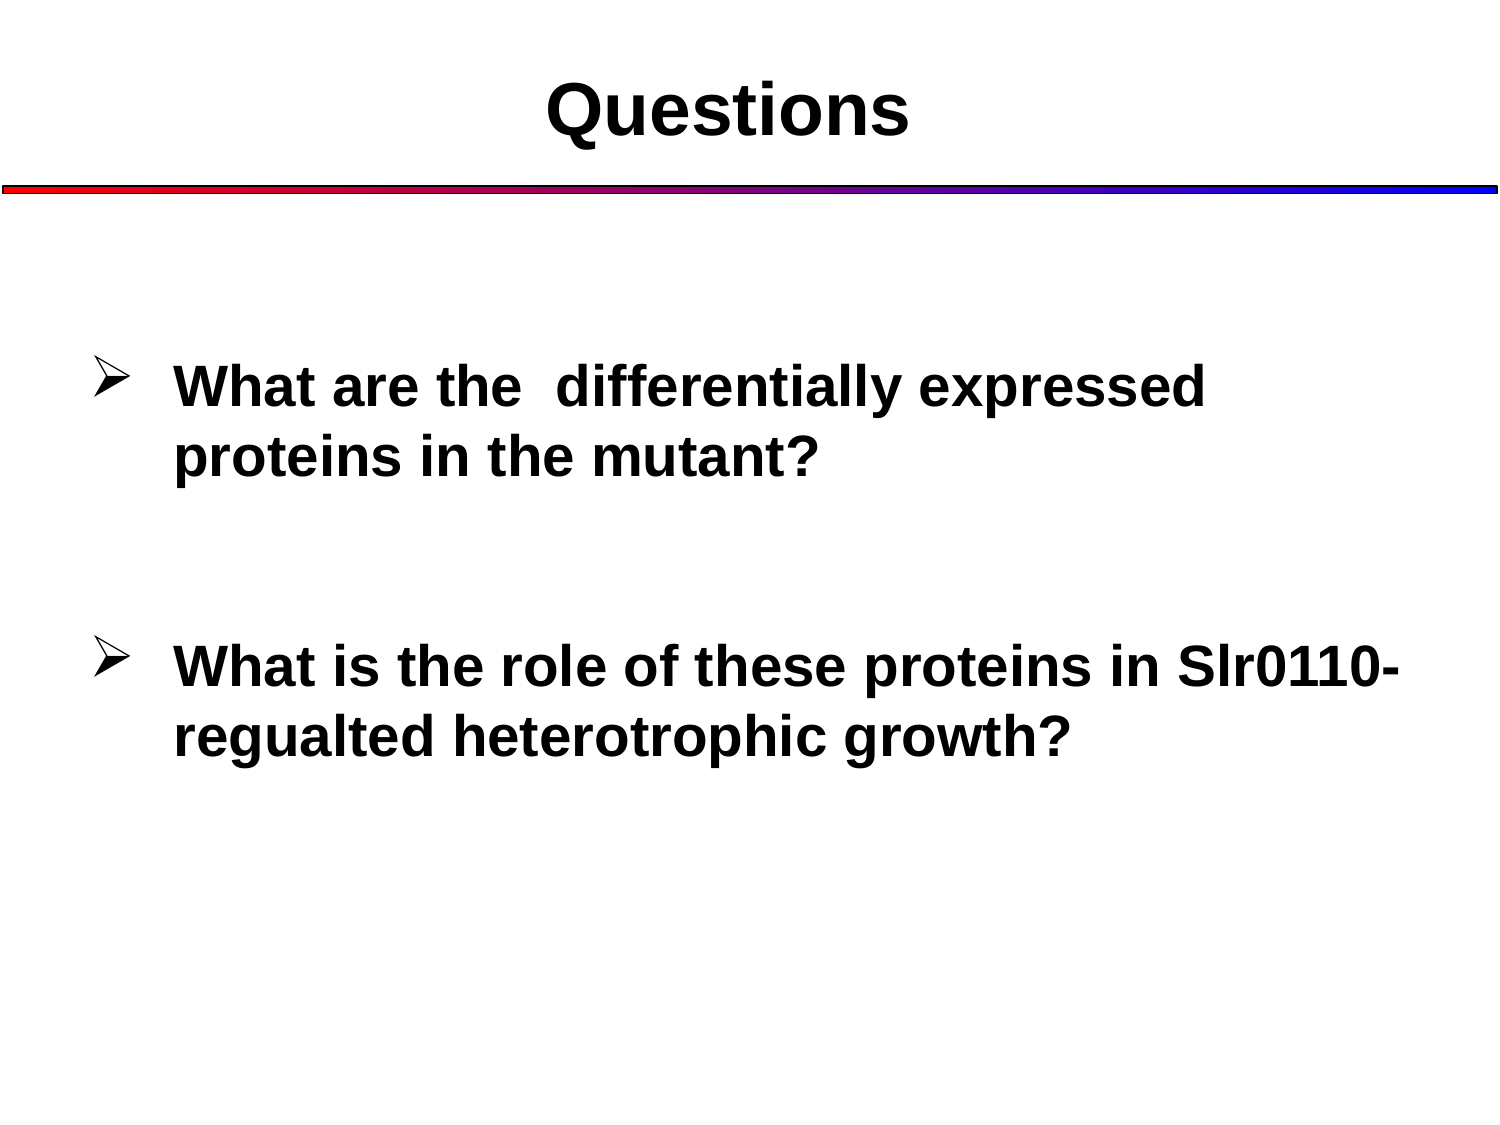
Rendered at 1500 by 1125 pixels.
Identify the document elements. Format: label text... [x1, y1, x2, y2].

text_box Questions [530, 53, 927, 158]
text_box [2, 185, 1497, 194]
text_box What are the differentially expressed proteins in the mutant? What is the role of these proteins in Slr0110-regualted heterotrophic growth? [74, 341, 1426, 846]
